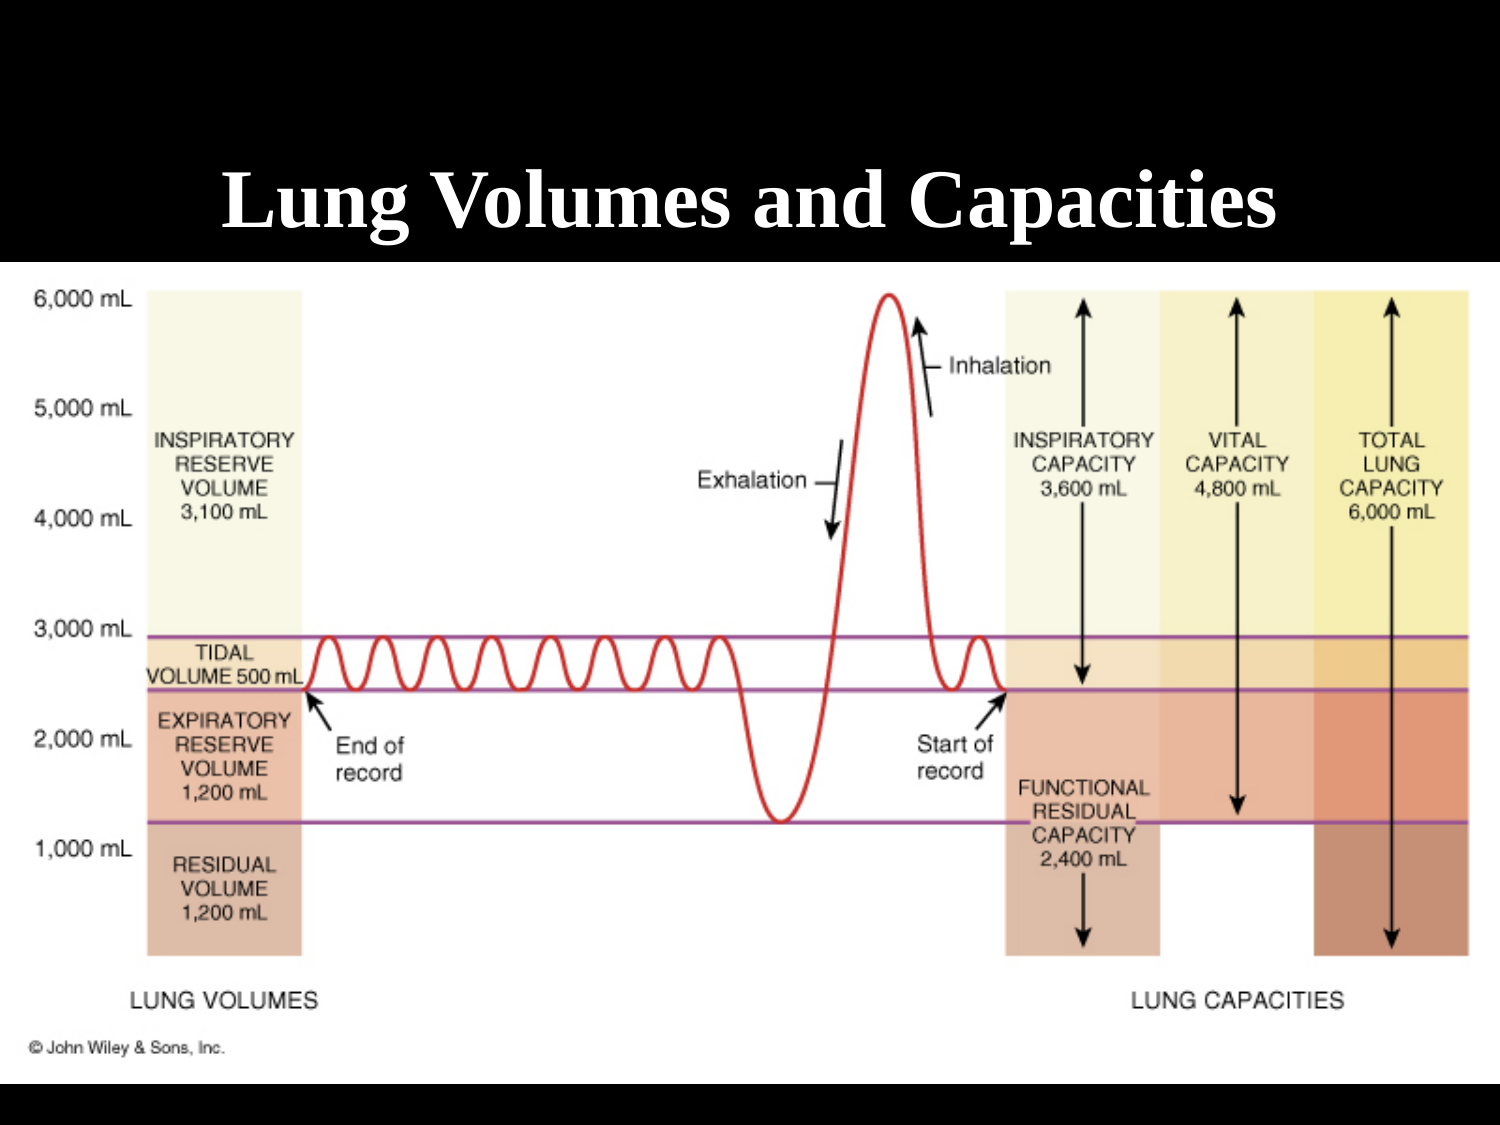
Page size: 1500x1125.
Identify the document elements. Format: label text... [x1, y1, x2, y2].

title Lung Volumes and Capacities [112, 99, 1388, 260]
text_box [0, 262, 1500, 1084]
